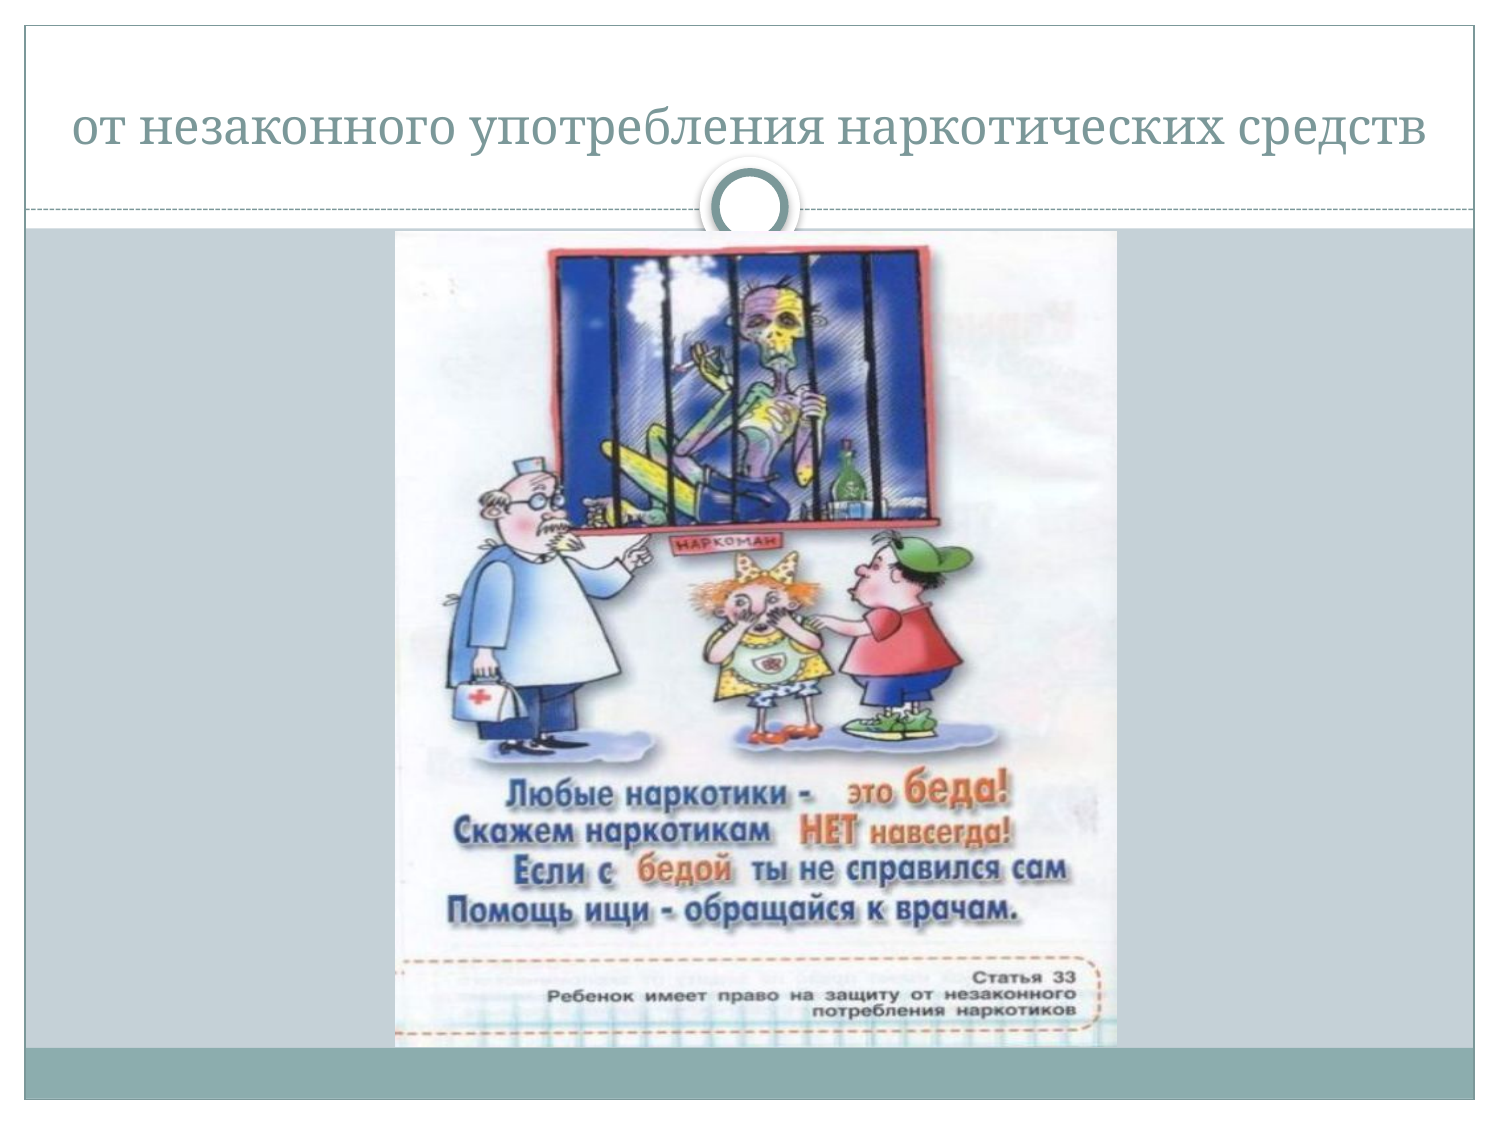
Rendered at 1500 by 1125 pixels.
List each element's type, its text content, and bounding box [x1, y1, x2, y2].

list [395, 231, 1117, 1047]
title от незаконного употребления наркотических средств [49, 37, 1450, 162]
